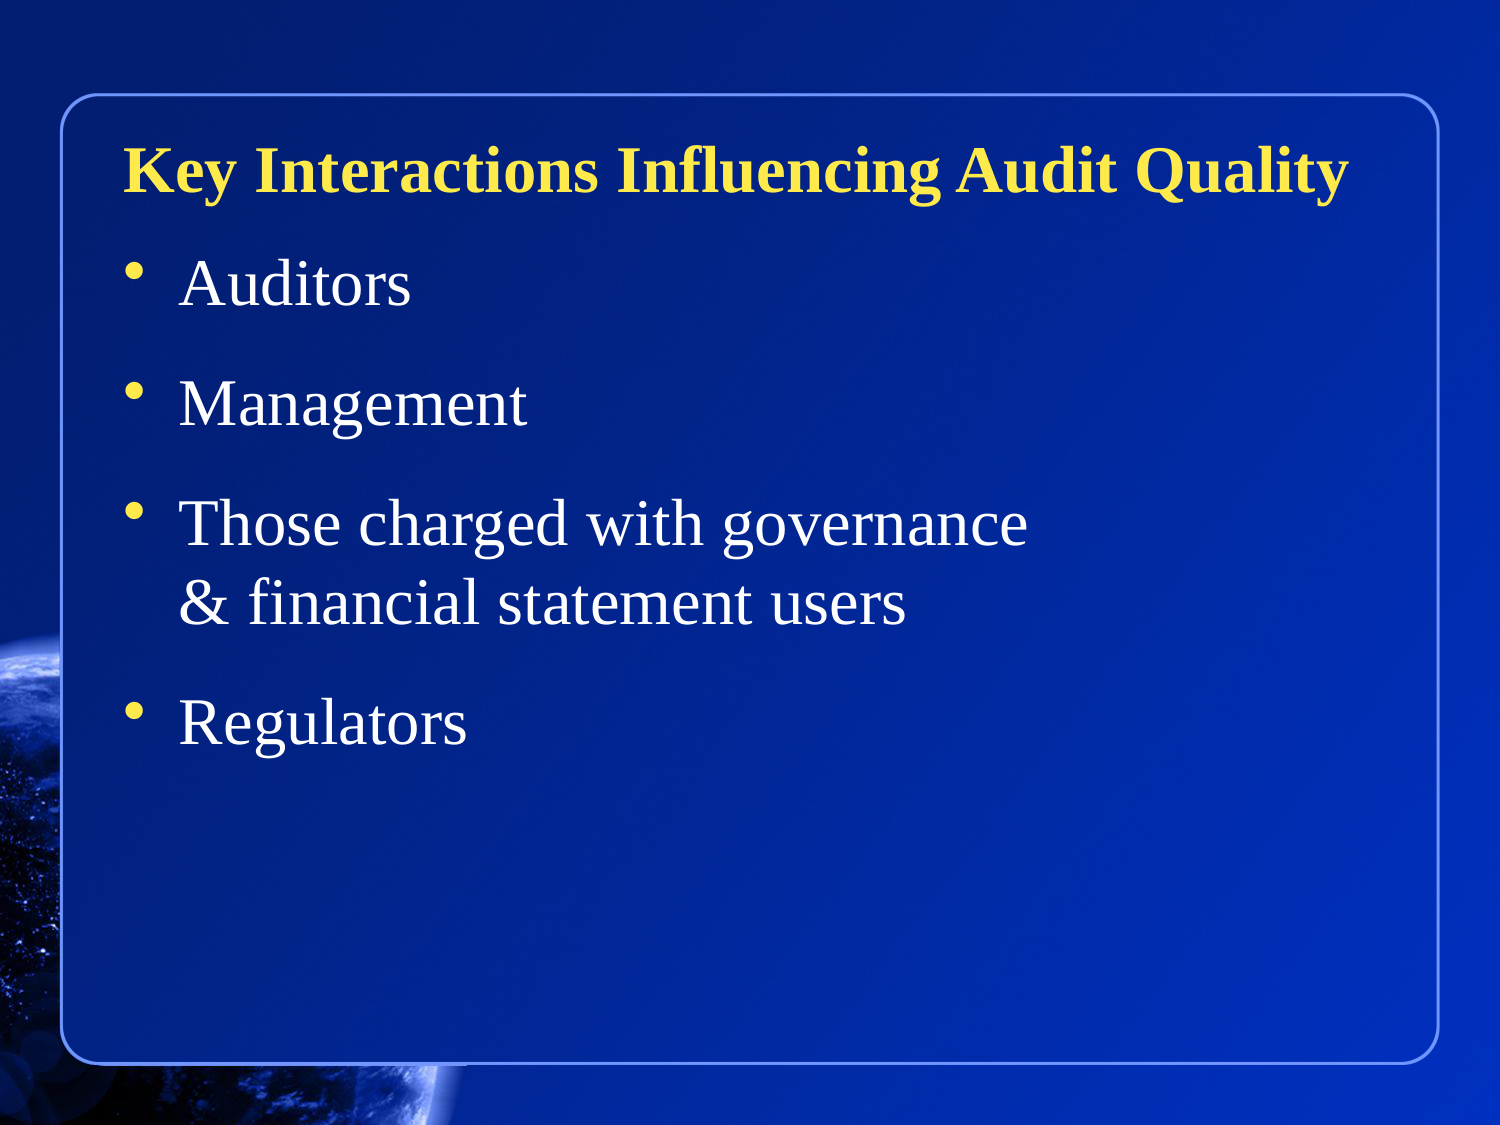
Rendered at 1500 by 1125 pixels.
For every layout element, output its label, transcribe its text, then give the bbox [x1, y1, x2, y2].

picture [0, 0, 1500, 1125]
list Auditors Management Those charged with governance & financial statement users Regulators [107, 230, 1439, 1048]
list Key Interactions Influencing Audit Quality [107, 118, 1411, 215]
